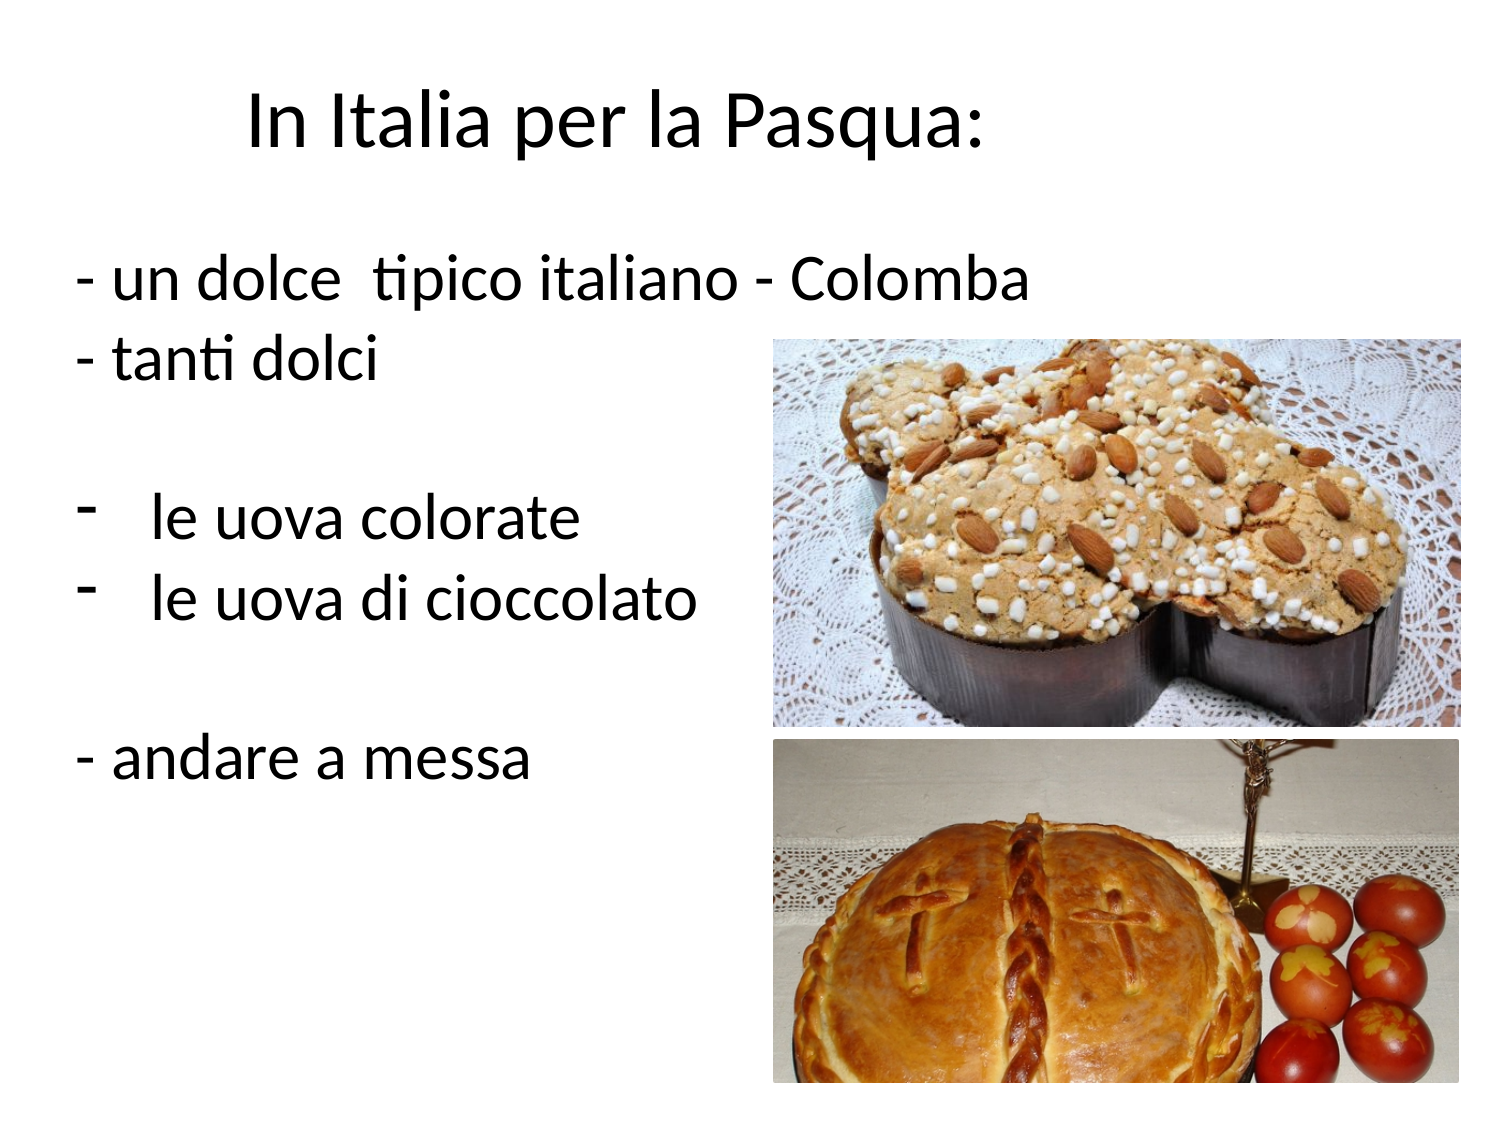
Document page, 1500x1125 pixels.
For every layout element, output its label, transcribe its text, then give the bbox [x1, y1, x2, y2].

text_box In Italia per la Pasqua: [230, 56, 1317, 172]
text_box - un dolce tipico italiano - Colomba - tanti dolci le uova colorate le uova di cioccolato - andare a messa [60, 226, 1136, 881]
picture [773, 339, 1462, 727]
picture [773, 739, 1459, 1083]
